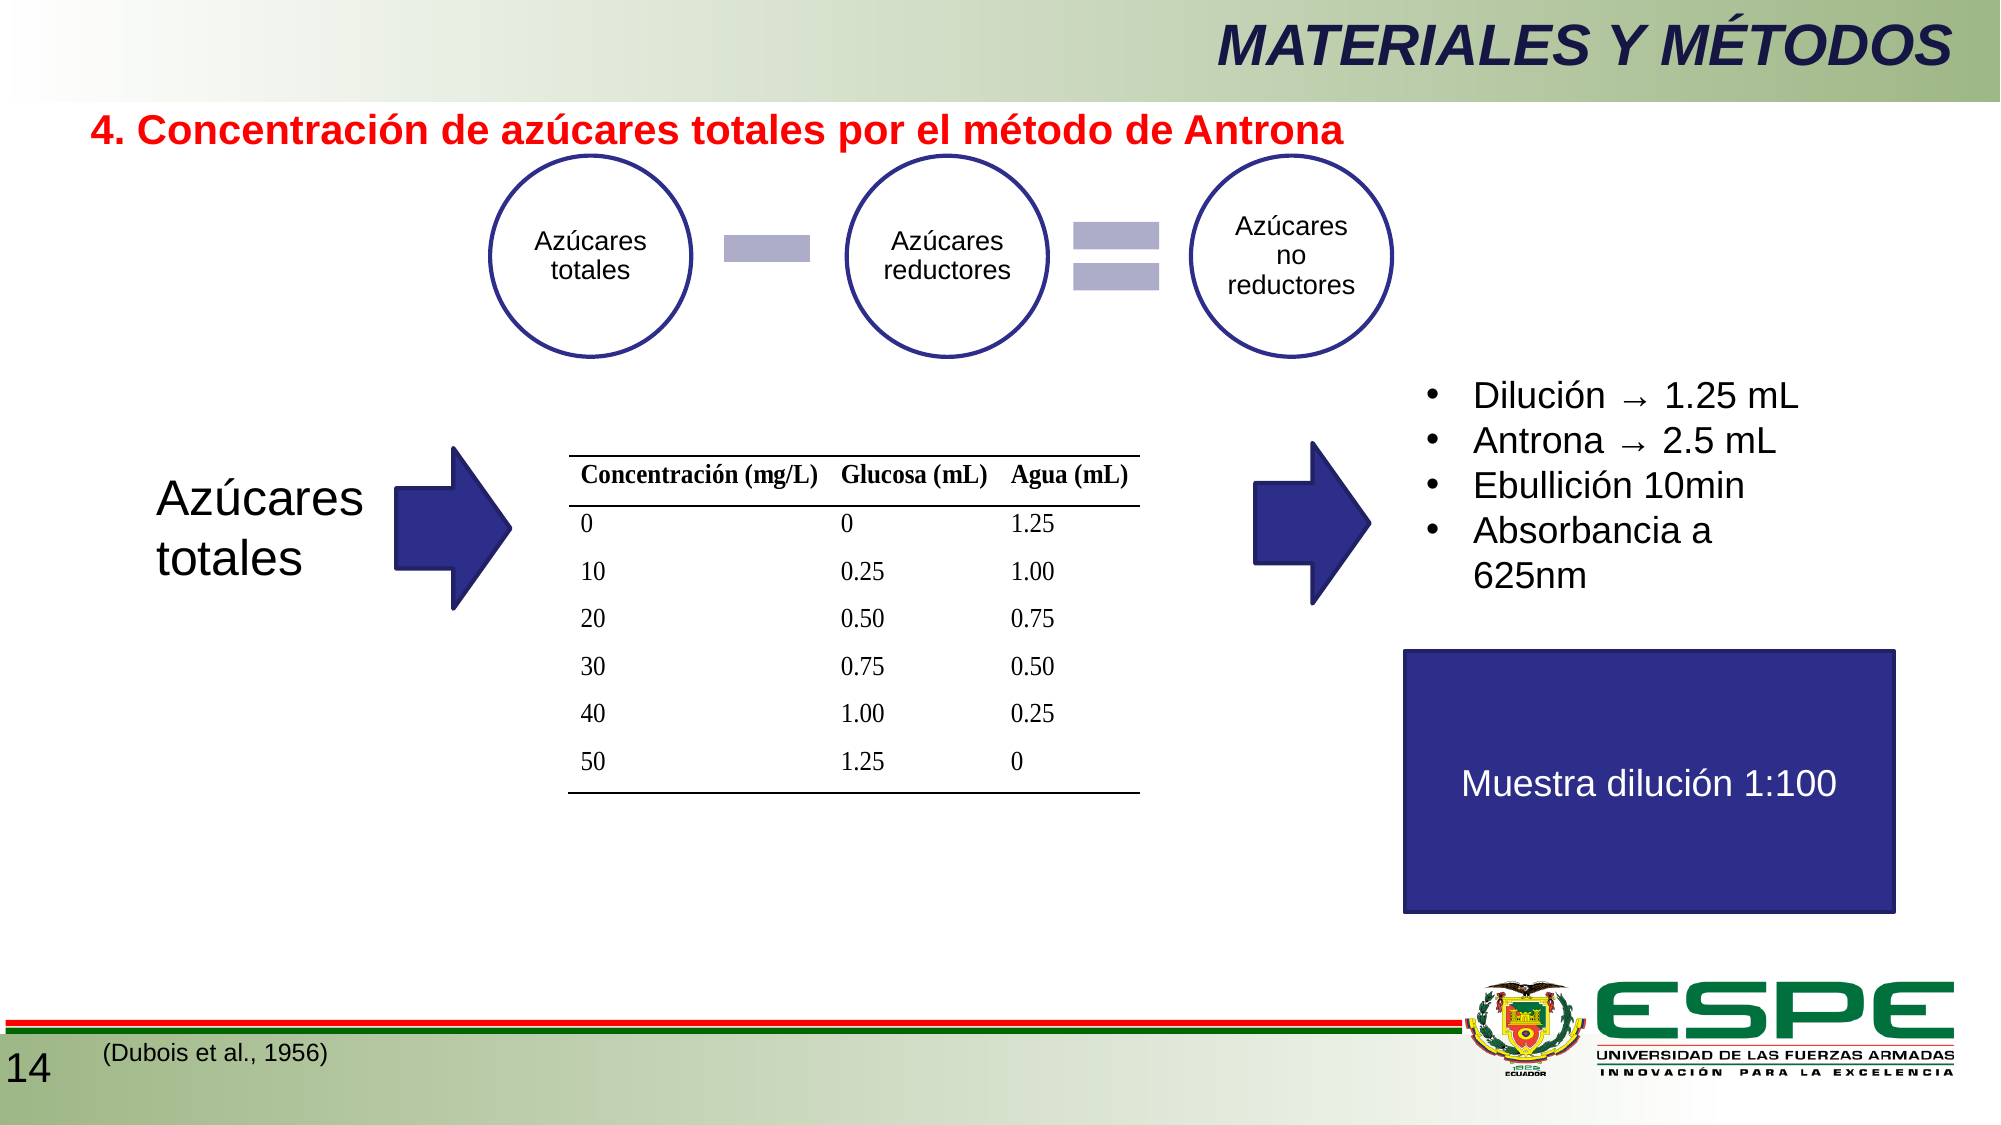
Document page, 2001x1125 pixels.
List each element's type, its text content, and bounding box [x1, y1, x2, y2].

text_box [1253, 440, 1372, 606]
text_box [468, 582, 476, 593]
picture [519, 454, 1181, 848]
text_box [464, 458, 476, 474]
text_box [404, 155, 1478, 358]
text_box Azúcares totales [141, 458, 451, 593]
title MATERIALES Y MÉTODOS [168, 0, 1969, 96]
text_box (Dubois et al., 1956) [87, 1029, 344, 1075]
text_box 4. Concentración de azúcares totales por el método de Antrona [11, 95, 1424, 160]
text_box 14 [0, 1033, 119, 1099]
text_box Dilución → 1.25 mL Antrona → 2.5 mL Ebullición 10min Absorbancia a 625nm [1411, 363, 1842, 649]
picture [1465, 981, 1954, 1076]
text_box Muestra dilución 1:100 [1403, 649, 1896, 914]
text_box [394, 446, 513, 611]
